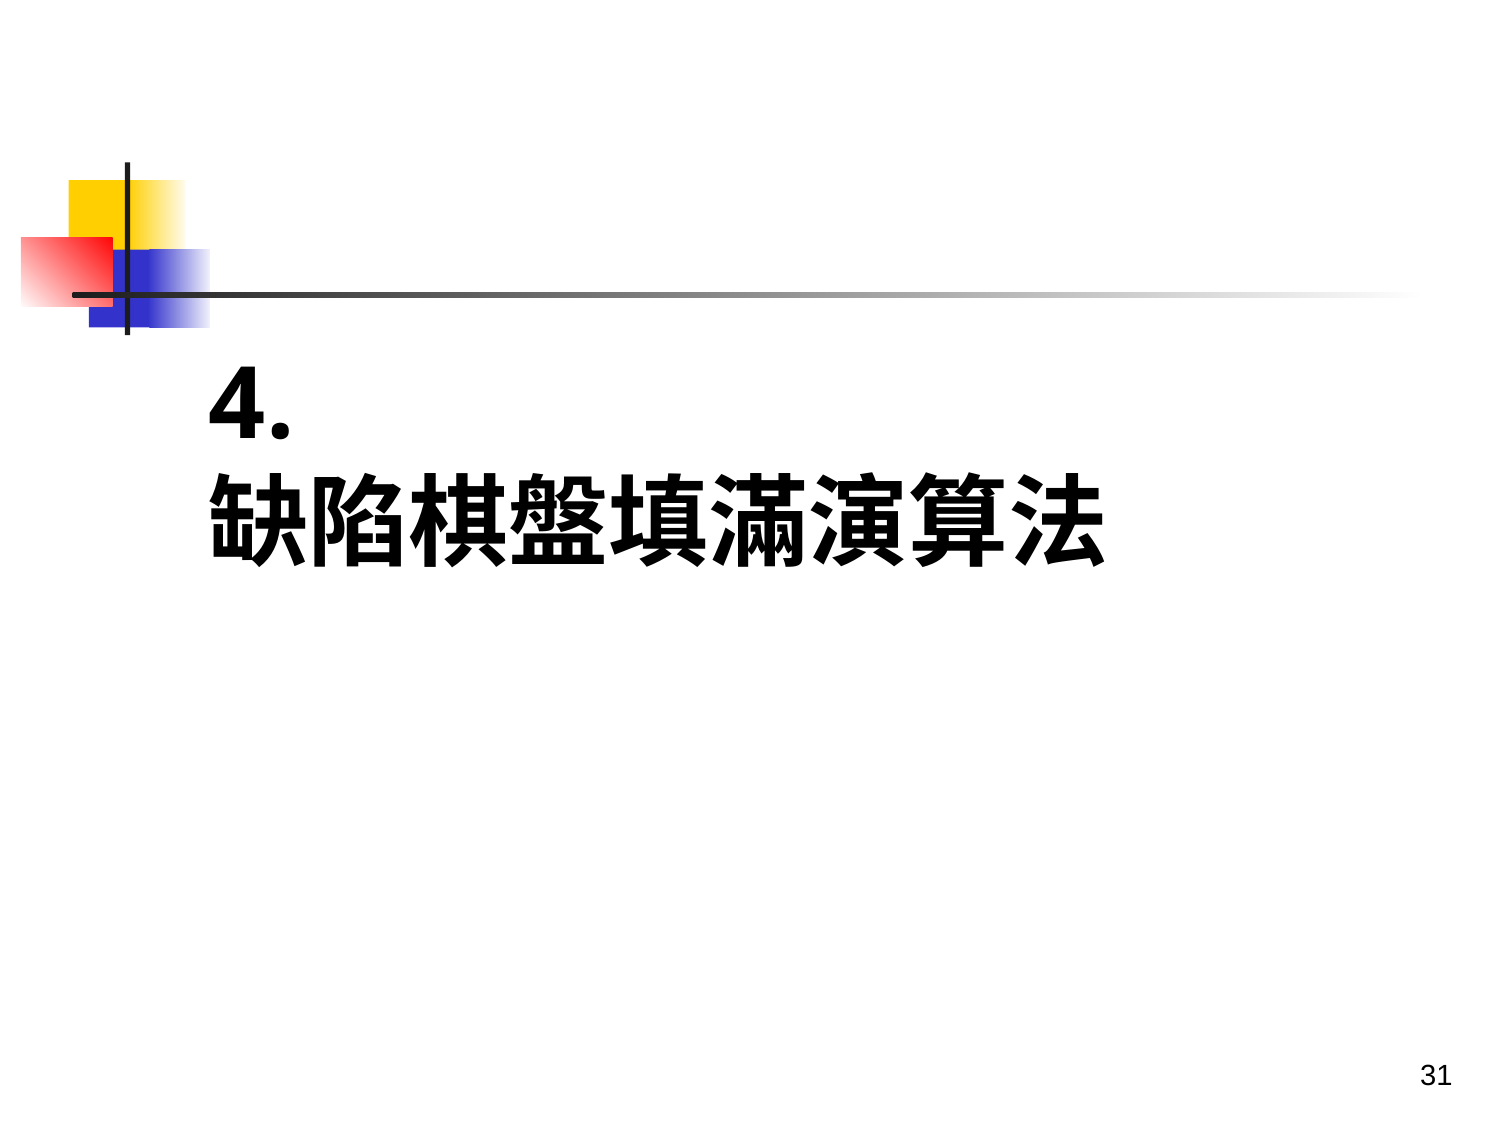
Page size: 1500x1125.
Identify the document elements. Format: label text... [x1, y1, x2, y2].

list 4. 缺陷棋盤填滿演算法 [193, 331, 1469, 1006]
slide_number 31 [1154, 1023, 1468, 1100]
